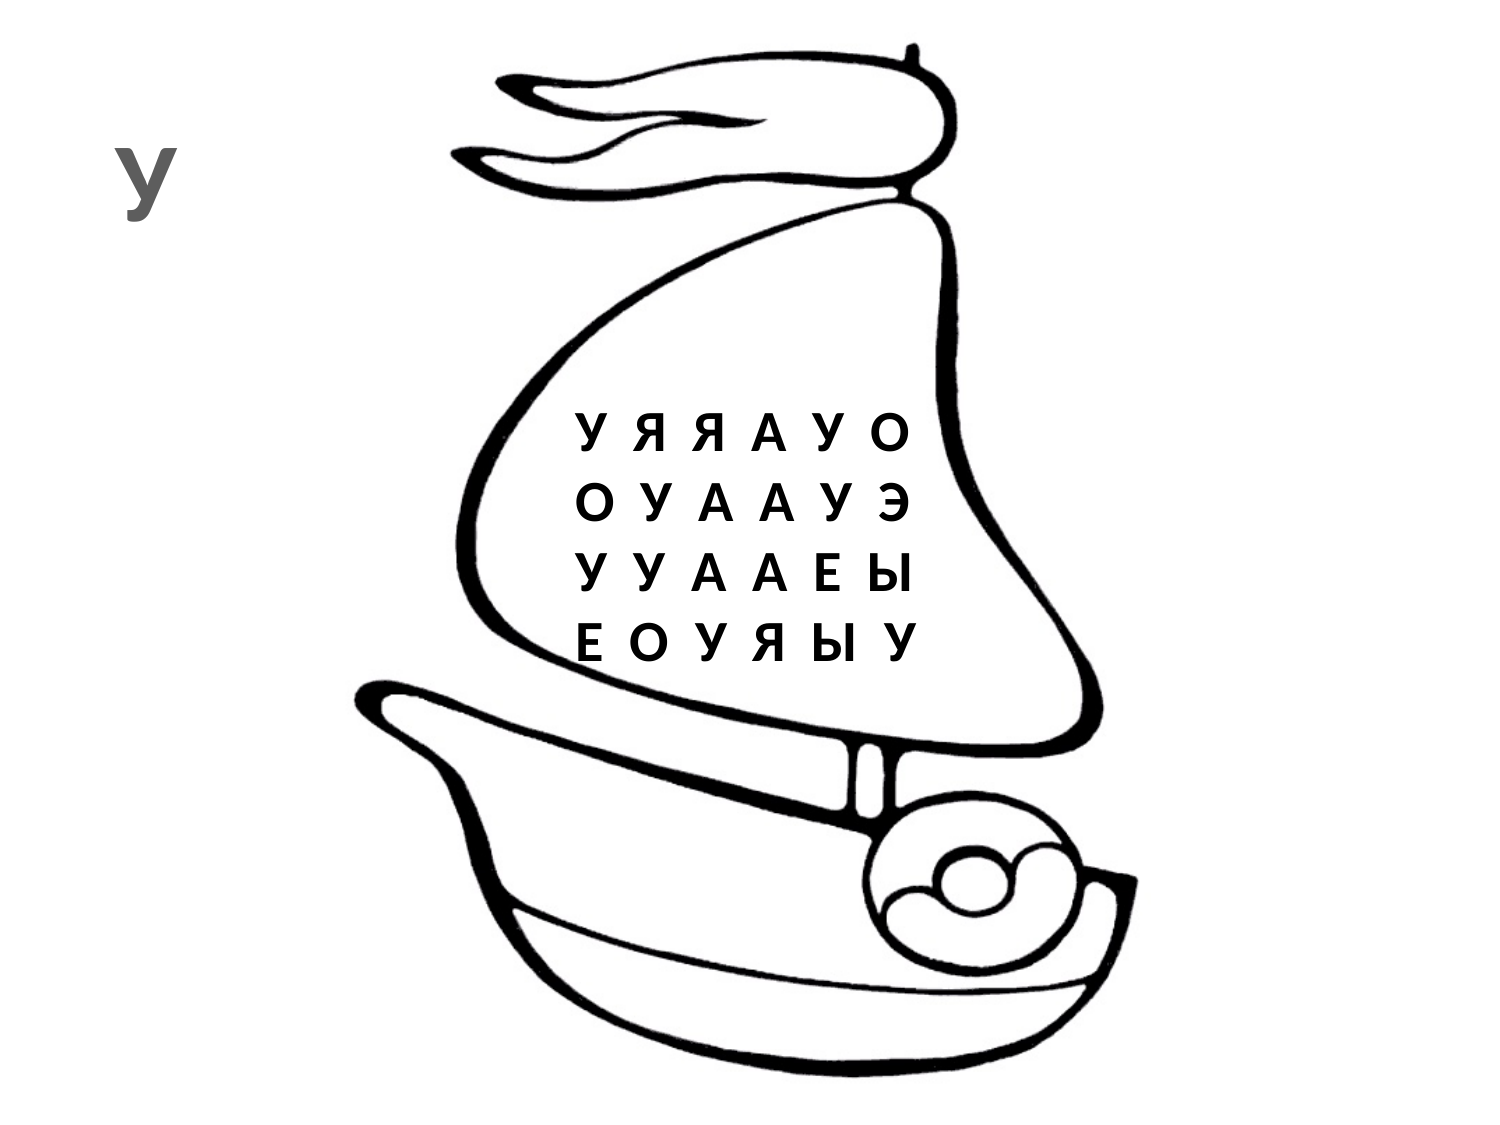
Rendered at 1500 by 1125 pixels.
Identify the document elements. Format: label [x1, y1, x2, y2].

text_box [100, 0, 1162, 1090]
